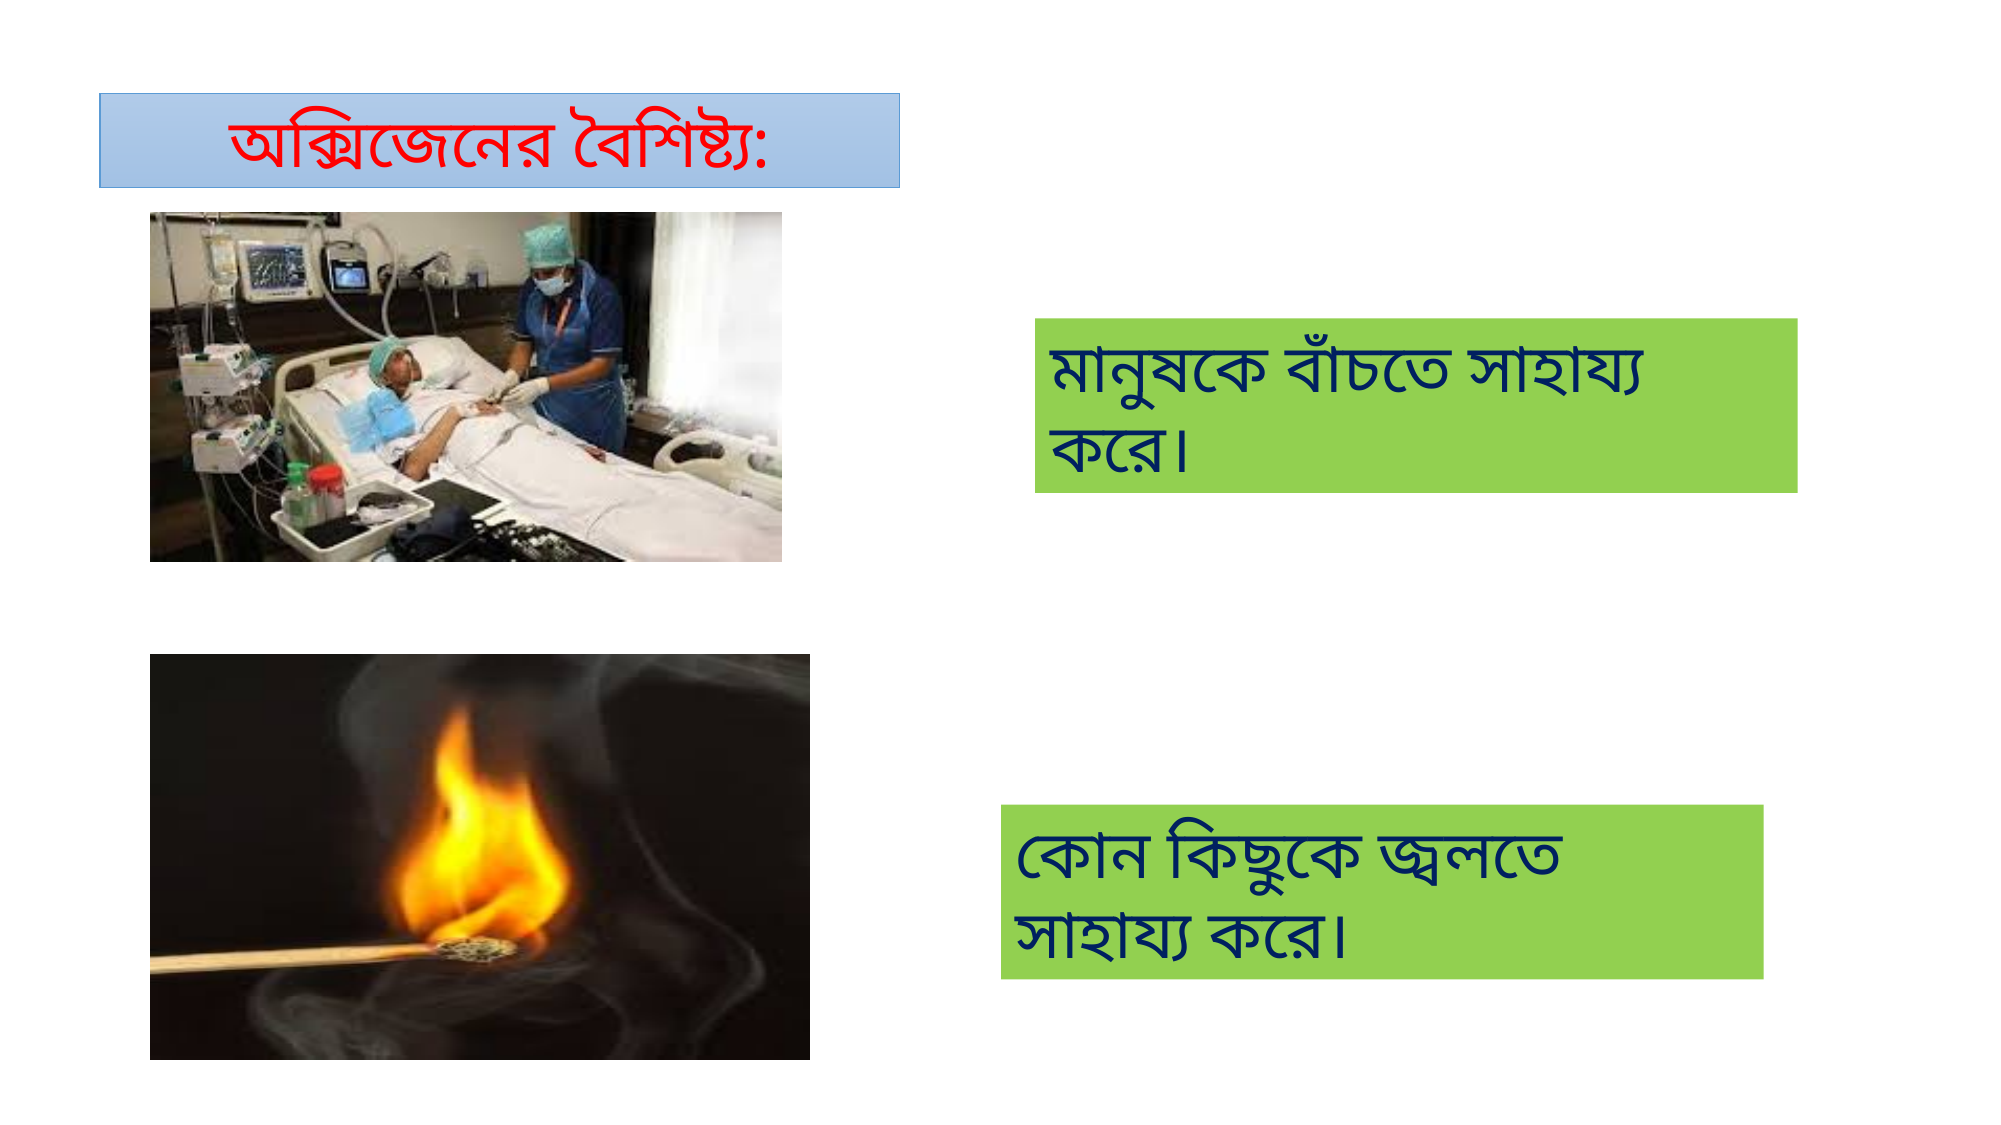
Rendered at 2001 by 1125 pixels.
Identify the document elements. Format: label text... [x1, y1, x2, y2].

text_box অক্সিজেনের বৈশিষ্ট্য: [99, 93, 900, 188]
picture [149, 654, 810, 1060]
text_box কোন কিছুকে জ্বলতে সাহায্য করে। [1001, 804, 1764, 980]
picture [149, 212, 782, 563]
text_box মানুষকে বাঁচতে সাহায্য করে। [1035, 318, 1798, 493]
